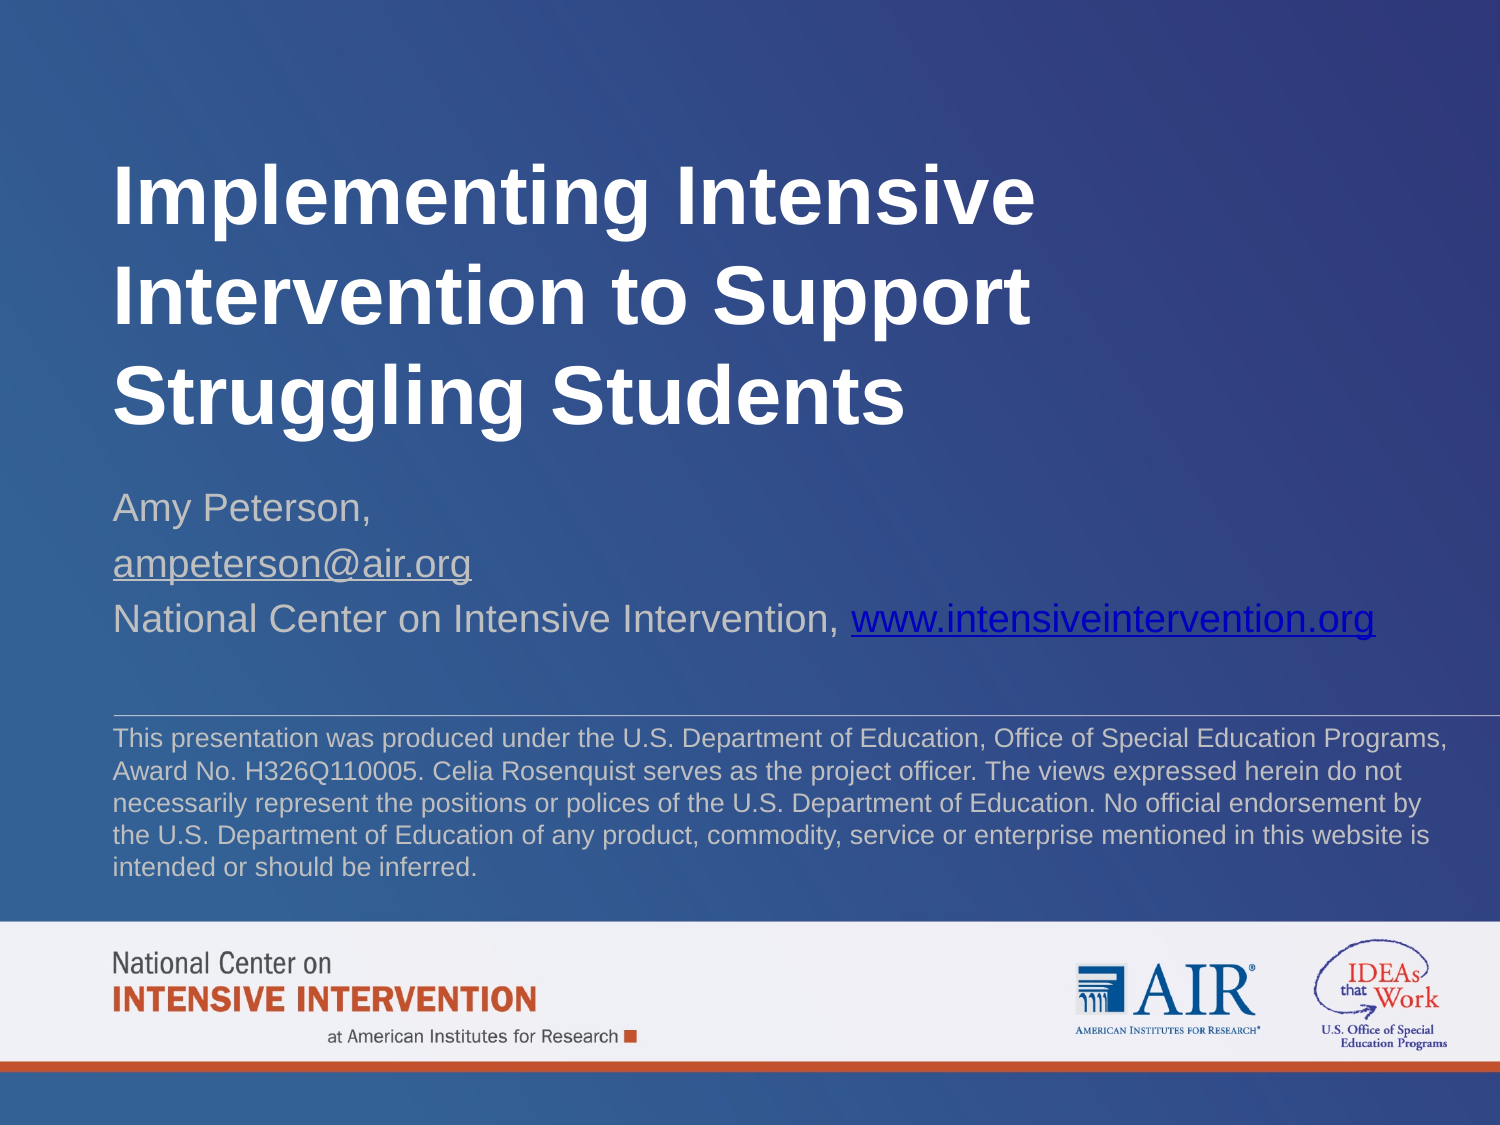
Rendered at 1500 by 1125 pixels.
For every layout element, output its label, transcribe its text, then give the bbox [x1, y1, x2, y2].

picture [0, 0, 1500, 1125]
list Amy Peterson, ampeterson@air.org National Center on Intensive Intervention, www.intensiveintervention.org This presentation was produced under the U.S. Department of Education, Office of Special Education Programs, Award No. H326Q110005. Celia Rosenquist serves as the project officer. The views expressed herein do not necessarily represent the positions or polices of the U.S. Department of Education. No official endorsement by the U.S. Department of Education of any product, commodity, service or enterprise mentioned in this website is intended or should be inferred. [112, 481, 1463, 891]
title Implementing Intensive Intervention to Support Struggling Students [111, 148, 1463, 442]
